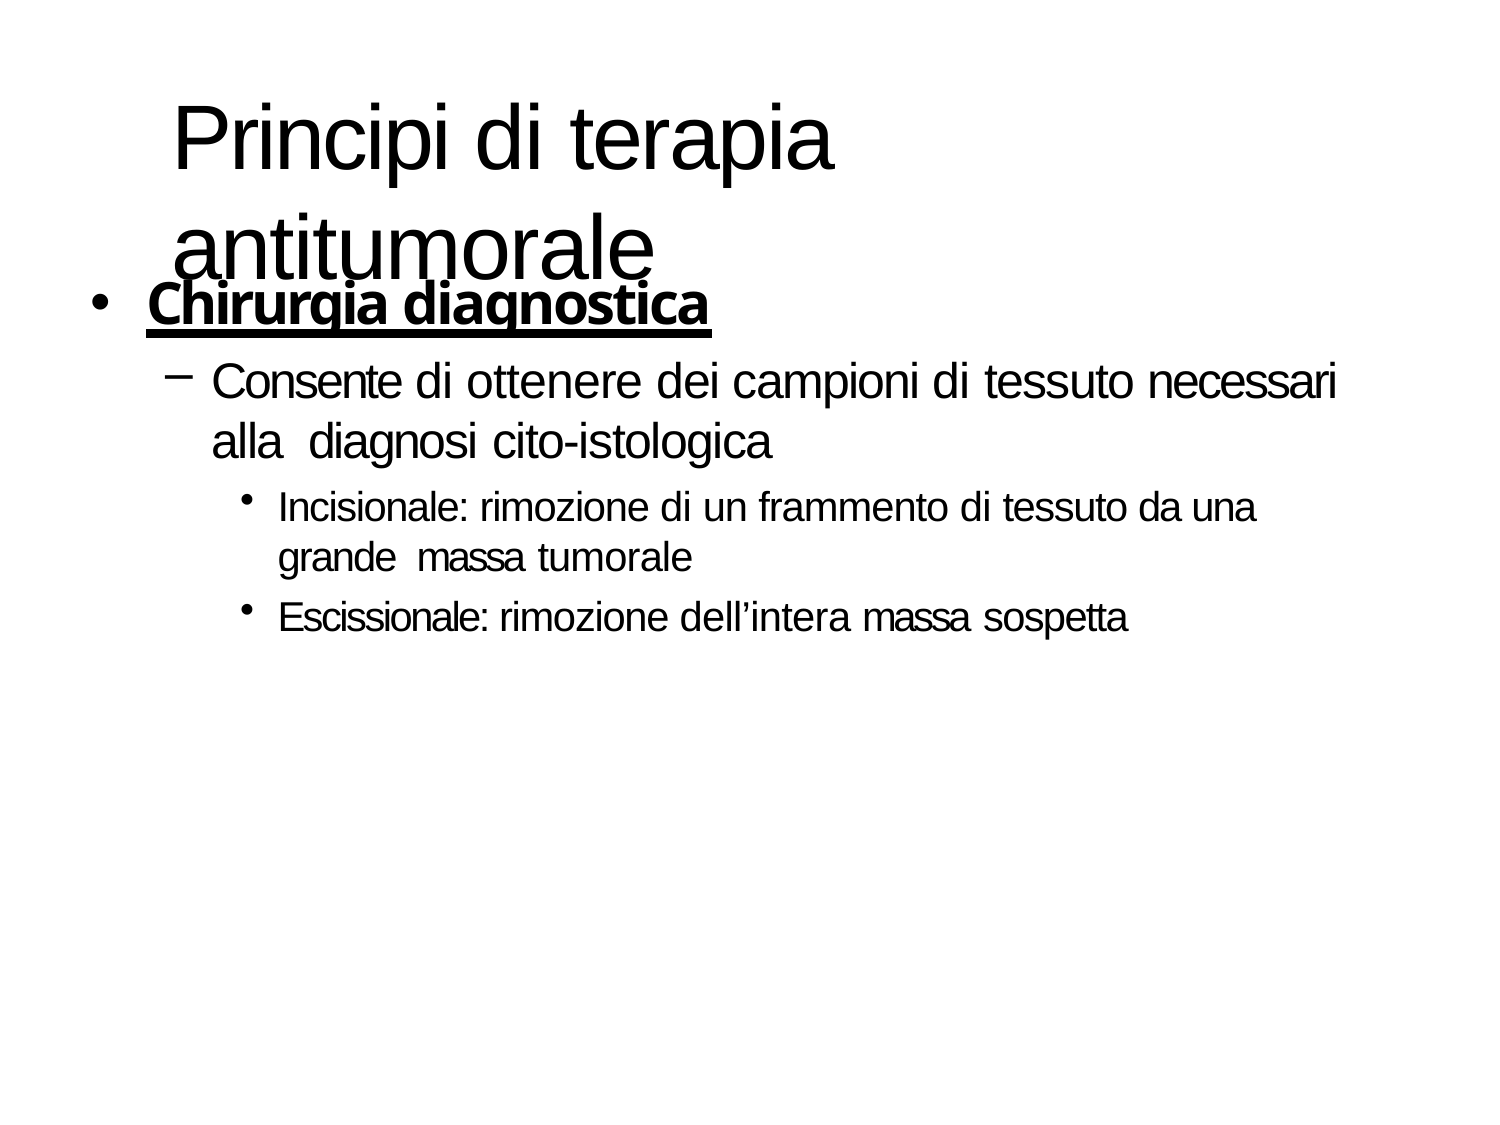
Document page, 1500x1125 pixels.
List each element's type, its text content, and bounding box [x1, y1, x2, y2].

text_box Chirurgia diagnostica Consente di ottenere dei campioni di tessuto necessari alla diagnosi cito-istologica Incisionale: rimozione di un frammento di tessuto da una grande massa tumorale Escissionale: rimozione dell’intera massa sospetta [87, 249, 1405, 640]
title Principi di terapia antitumorale [169, 75, 1331, 249]
